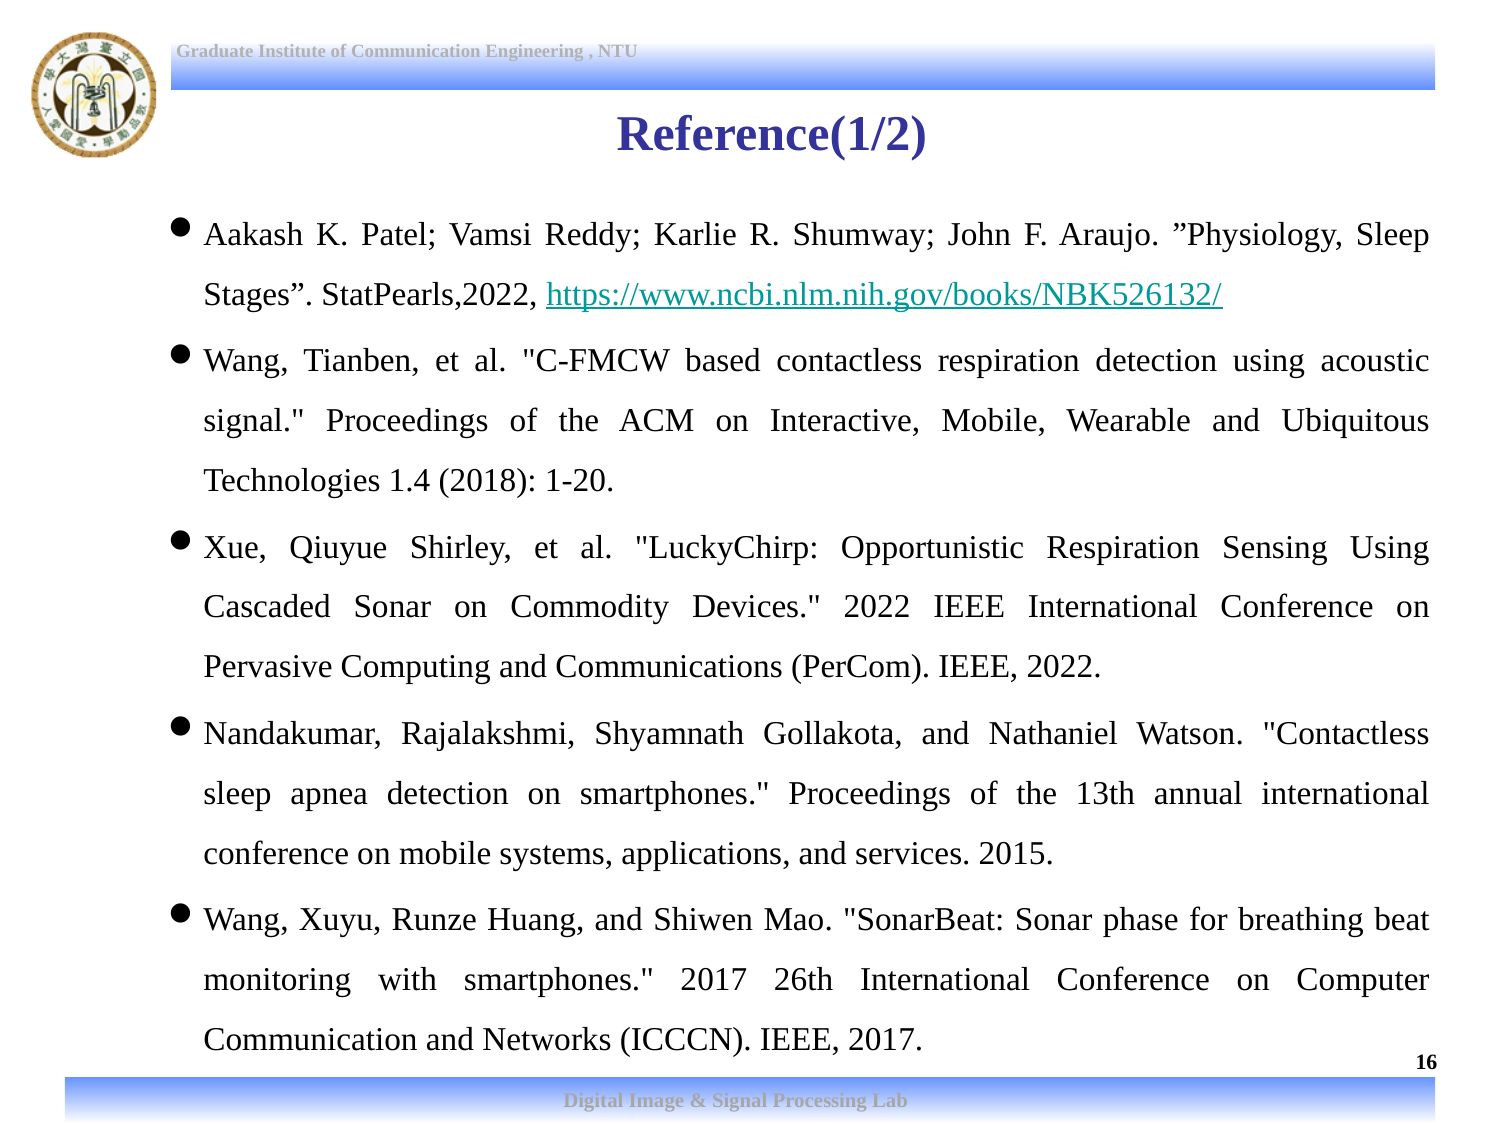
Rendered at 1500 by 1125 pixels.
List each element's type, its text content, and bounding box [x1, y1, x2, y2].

list Aakash K. Patel; Vamsi Reddy; Karlie R. Shumway; John F. Araujo. ”Physiology, Sleep Stages”. StatPearls,2022, https://www.ncbi.nlm.nih.gov/books/NBK526132/ Wang, Tianben, et al. "C-FMCW based contactless respiration detection using acoustic signal." Proceedings of the ACM on Interactive, Mobile, Wearable and Ubiquitous Technologies 1.4 (2018): 1-20. Xue, Qiuyue Shirley, et al. "LuckyChirp: Opportunistic Respiration Sensing Using Cascaded Sonar on Commodity Devices." 2022 IEEE International Conference on Pervasive Computing and Communications (PerCom). IEEE, 2022. Nandakumar, Rajalakshmi, Shyamnath Gollakota, and Nathaniel Watson. "Contactless sleep apnea detection on smartphones." Proceedings of the 13th annual international conference on mobile systems, applications, and services. 2015. Wang, Xuyu, Runze Huang, and Shiwen Mao. "SonarBeat: Sonar phase for breathing beat monitoring with smartphones." 2017 26th International Conference on Computer Communication and Networks (ICCCN). IEEE, 2017. [96, 184, 1447, 1079]
slide_number 16 [1102, 1040, 1453, 1085]
picture [29, 30, 160, 160]
title Reference(1/2) [96, 78, 1447, 183]
text_box Digital Image & Signal Processing Lab [548, 1078, 924, 1119]
